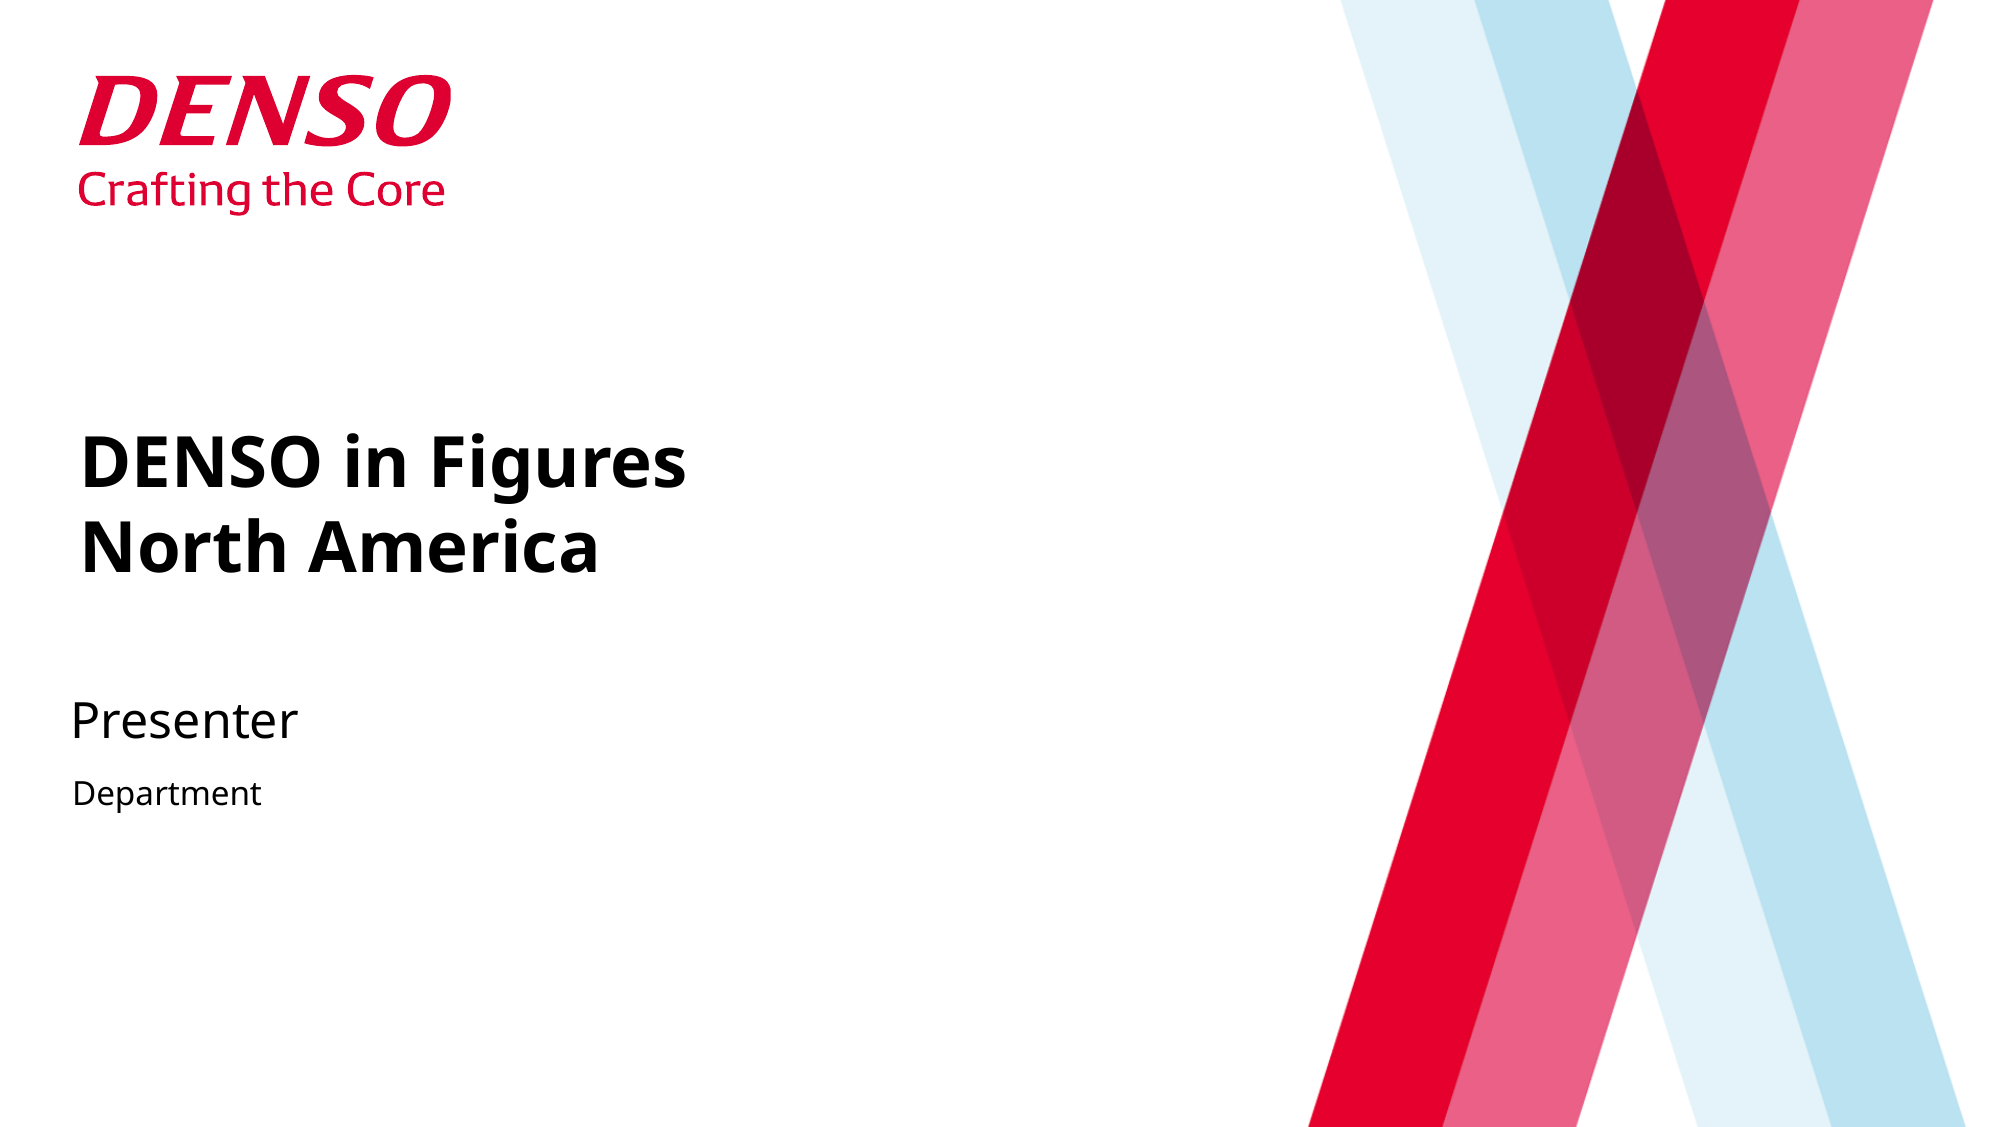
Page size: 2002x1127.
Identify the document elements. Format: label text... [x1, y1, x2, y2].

picture [0, 0, 2002, 1127]
text_box DENSO in Figures North America [64, 409, 1254, 618]
text_box Department [57, 764, 1067, 965]
text_box Presenter [55, 680, 1065, 742]
